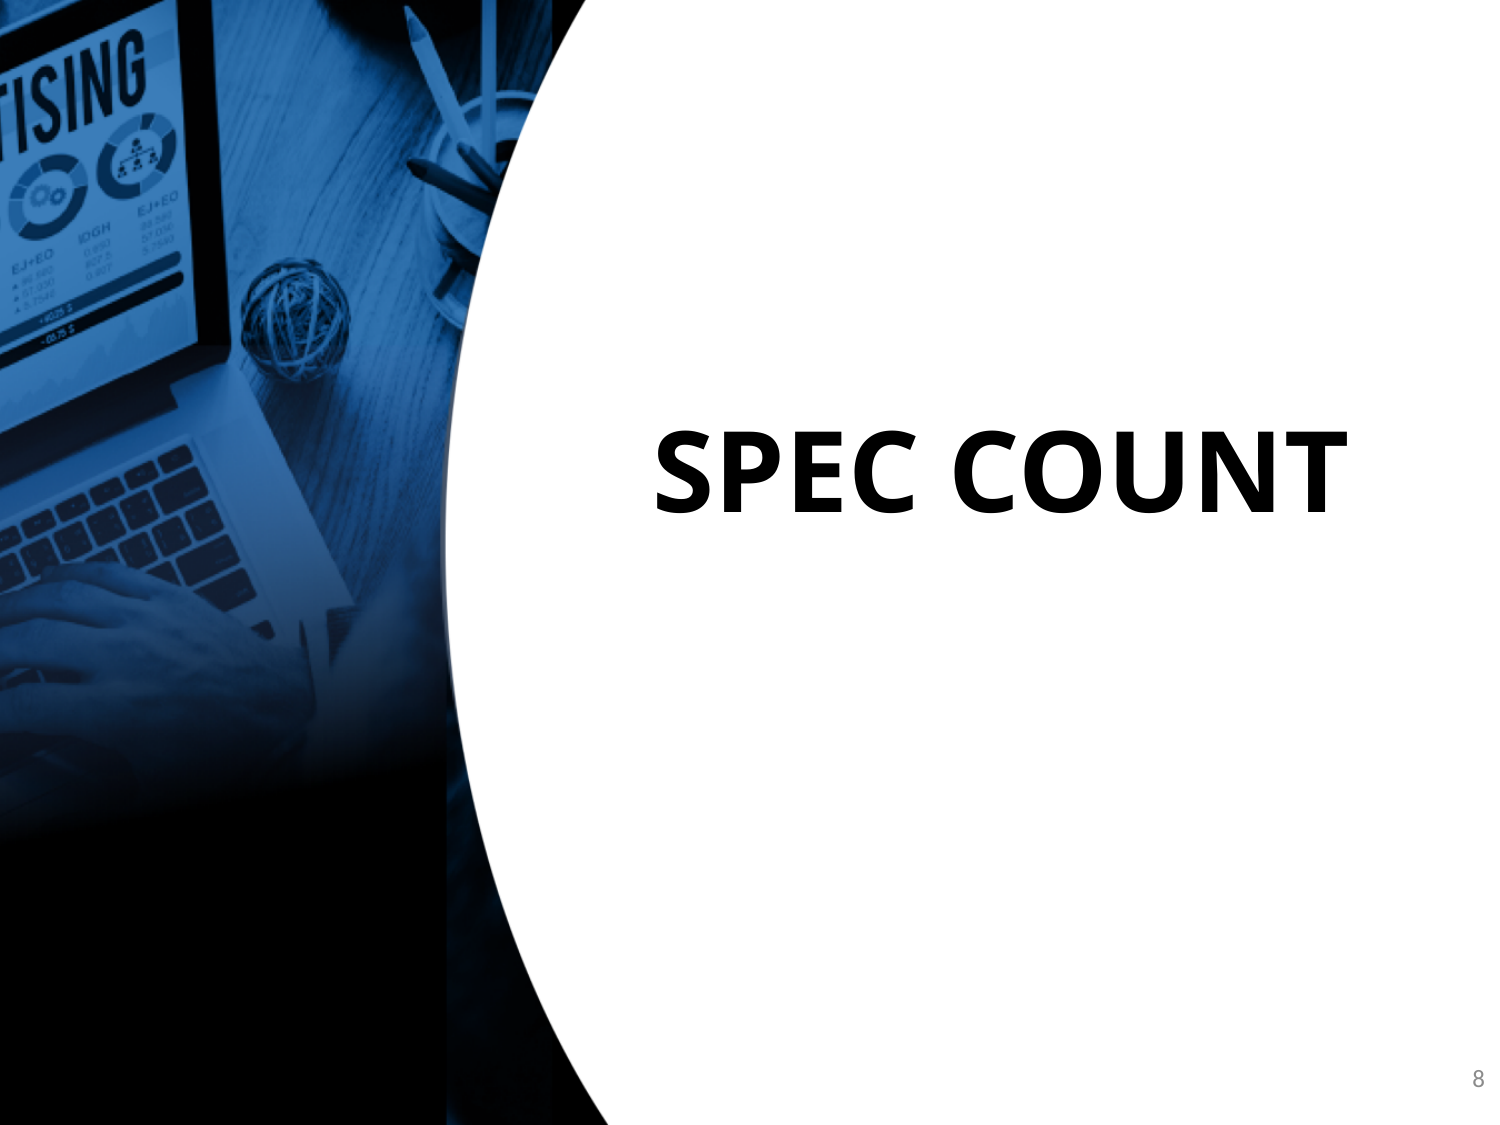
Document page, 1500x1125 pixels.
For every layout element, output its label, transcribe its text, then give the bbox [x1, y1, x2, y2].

slide_number 8 [1435, 1047, 1500, 1108]
text_box SPEC COUNT [502, 392, 1500, 543]
picture [0, 0, 1426, 1125]
